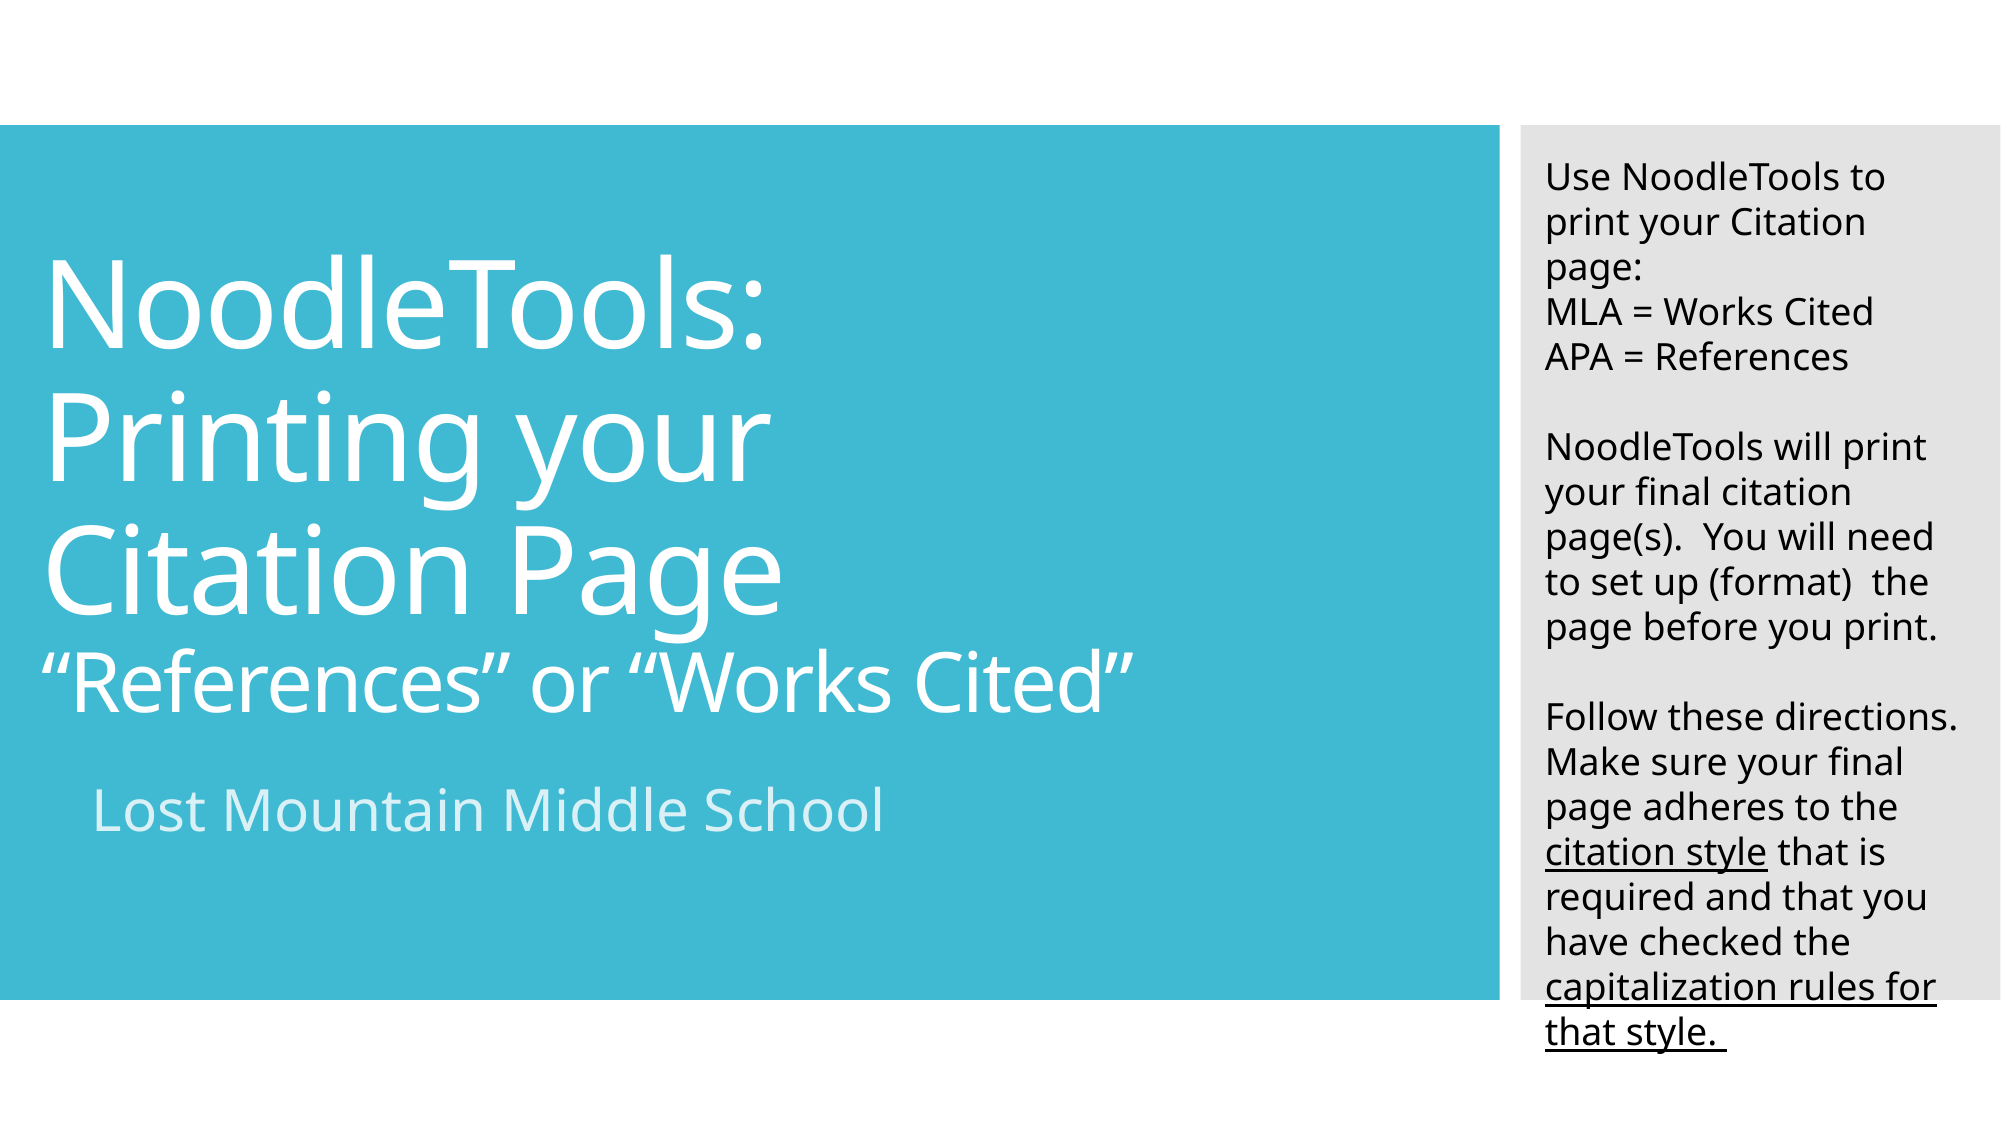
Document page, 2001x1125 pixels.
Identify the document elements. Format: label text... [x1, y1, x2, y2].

subtitle Lost Mountain Middle School [76, 773, 1277, 924]
text_box Use NoodleTools to print your Citation page: MLA = Works Cited APA = References NoodleTools will print your final citation page(s). You will need to set up (format) the page before you print. Follow these directions. Make sure your final page adheres to the citation style that is required and that you have checked the capitalization rules for that style. [1529, 145, 1980, 1061]
title NoodleTools: Printing your Citation Page “References” or “Works Cited” [26, 204, 1328, 739]
